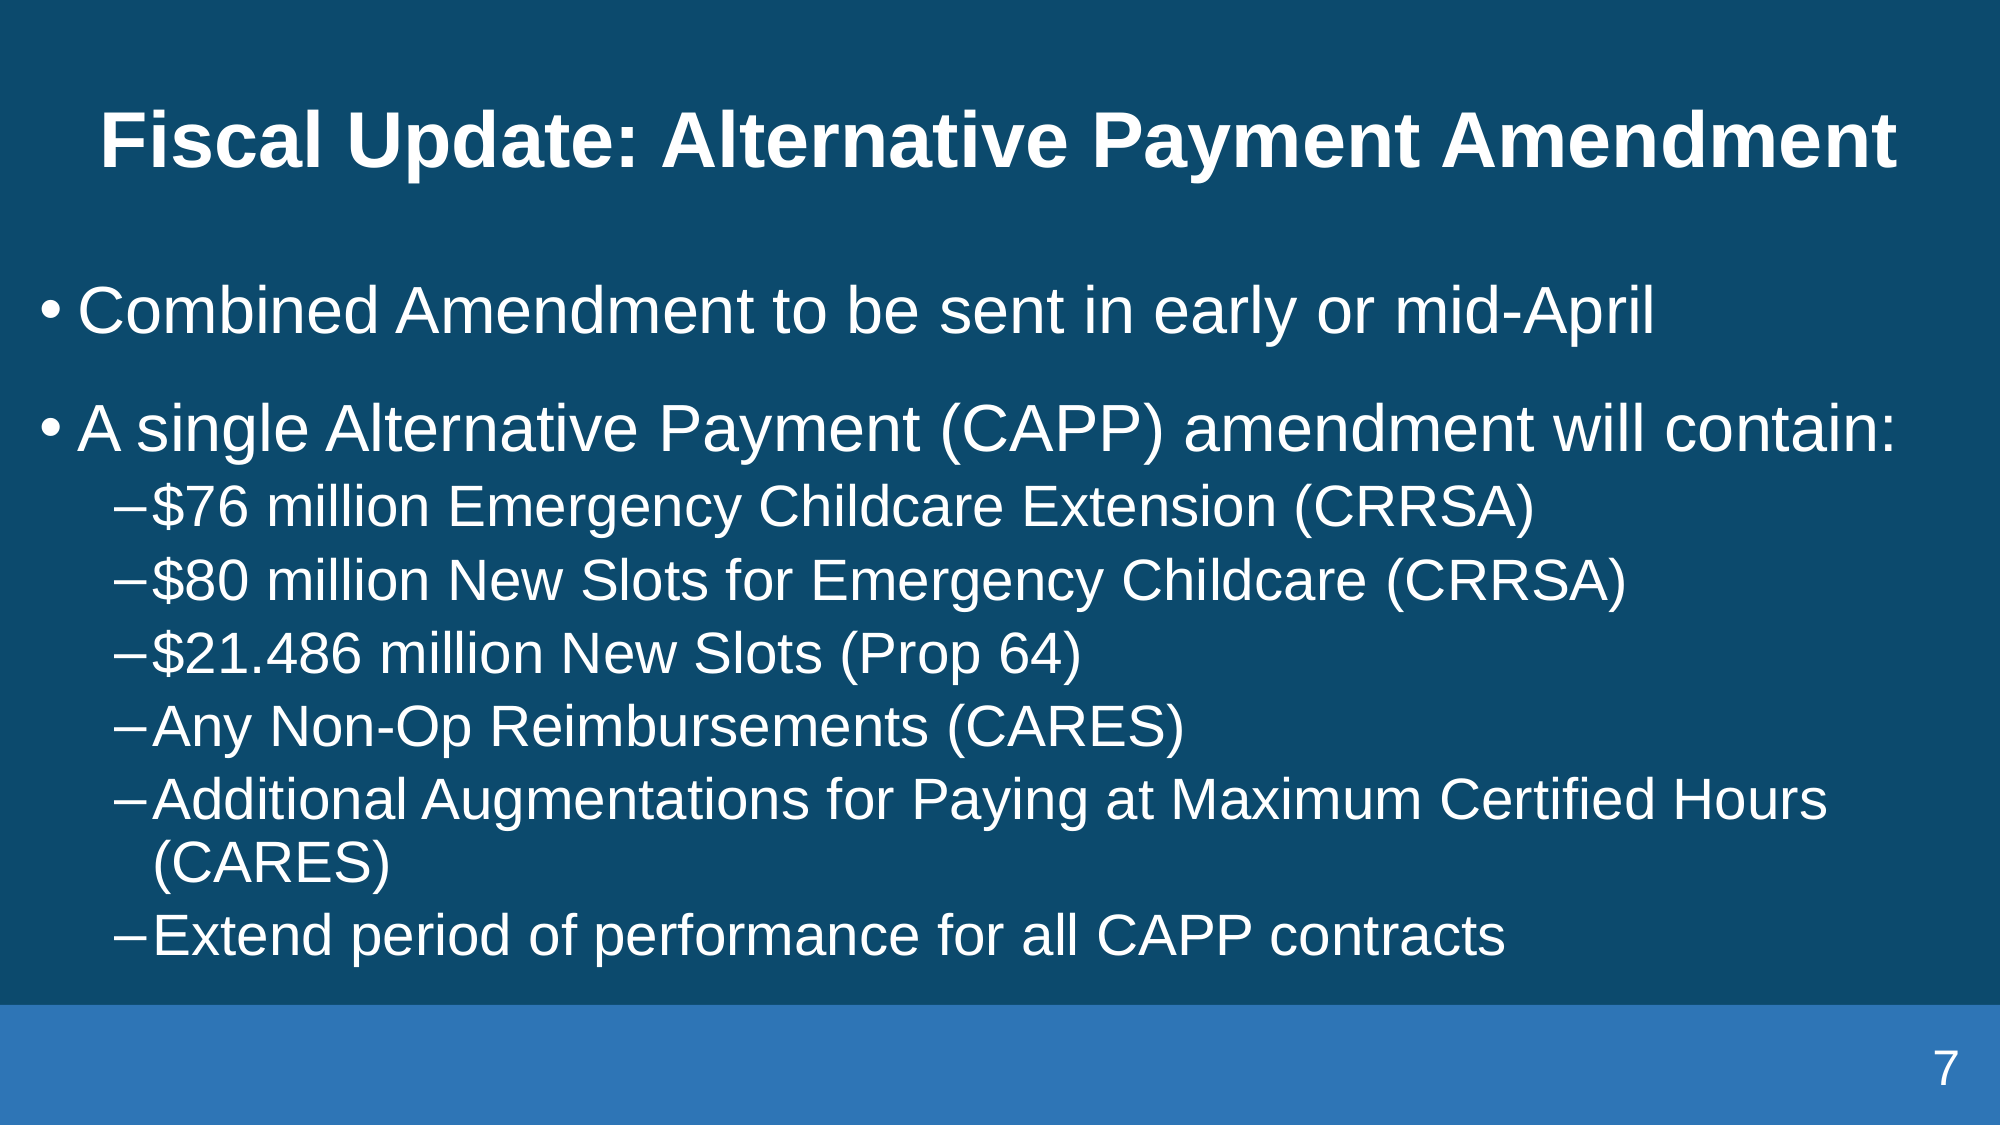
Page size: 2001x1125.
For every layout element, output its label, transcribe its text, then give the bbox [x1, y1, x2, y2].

slide_number 7 [1524, 1035, 1975, 1095]
list Combined Amendment to be sent in early or mid-April A single Alternative Payment (CAPP) amendment will contain: $76 million Emergency Childcare Extension (CRRSA) $80 million New Slots for Emergency Childcare (CRRSA) $21.486 million New Slots (Prop 64) Any Non-Op Reimbursements (CARES) Additional Augmentations for Paying at Maximum Certified Hours (CARES) Extend period of performance for all CAPP contracts [24, 268, 1975, 1092]
title Fiscal Update: Alternative Payment Amendment [24, 33, 1975, 251]
